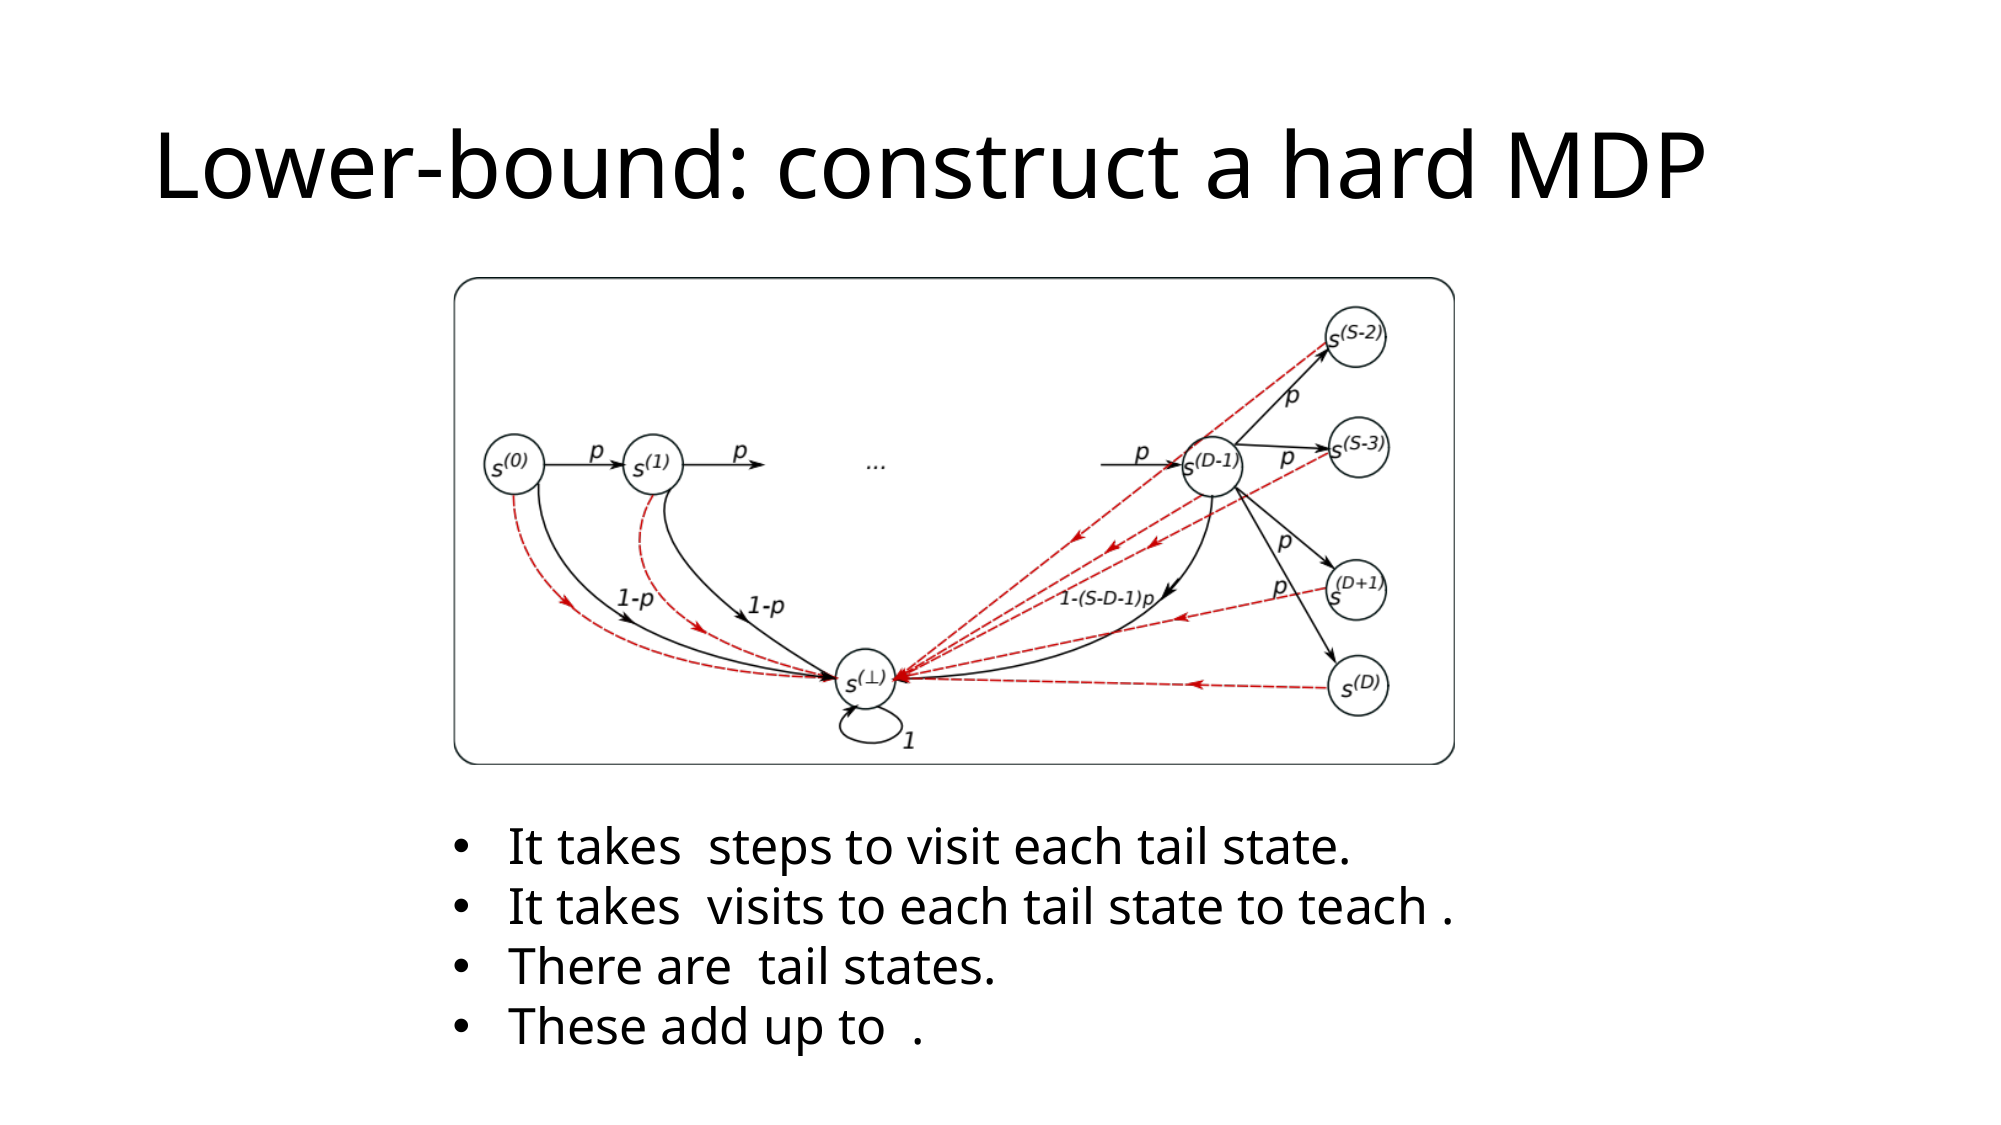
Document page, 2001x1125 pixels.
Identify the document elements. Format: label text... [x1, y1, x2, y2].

title Lower-bound: construct a hard MDP [137, 59, 1863, 278]
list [453, 277, 1455, 765]
